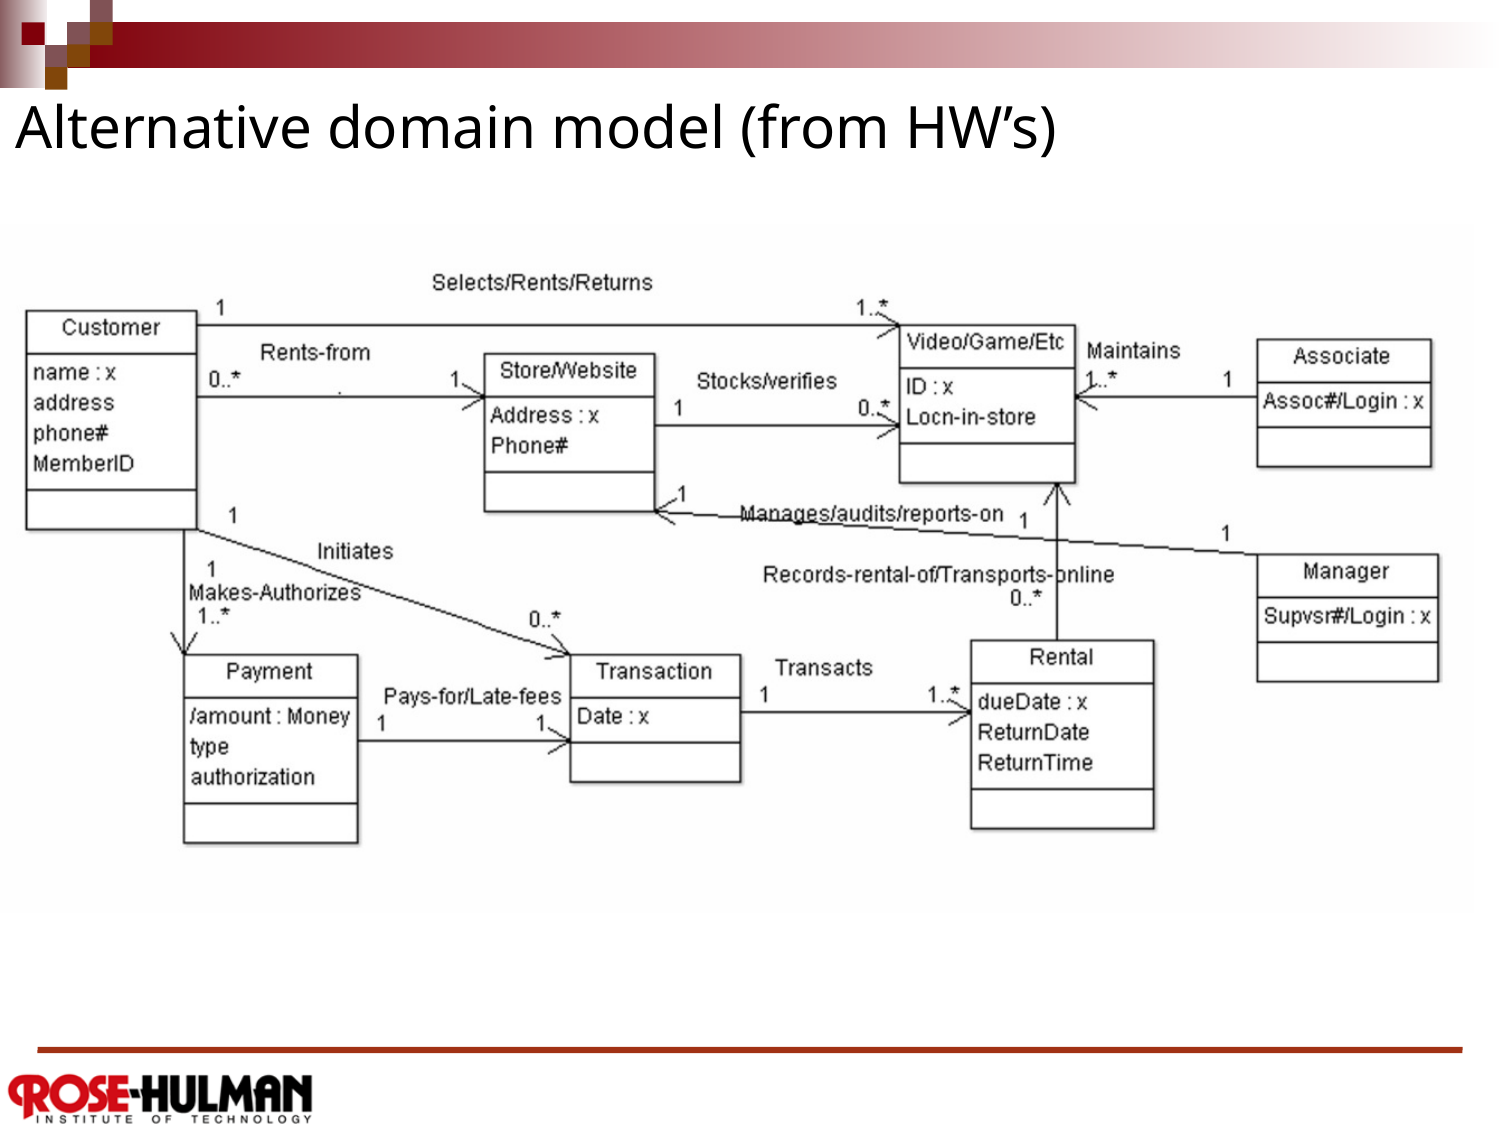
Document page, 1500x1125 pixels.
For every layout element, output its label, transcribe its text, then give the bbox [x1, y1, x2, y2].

title Alternative domain model (from HW’s) [0, 74, 1351, 176]
picture [0, 224, 1474, 913]
picture [0, 1071, 325, 1125]
